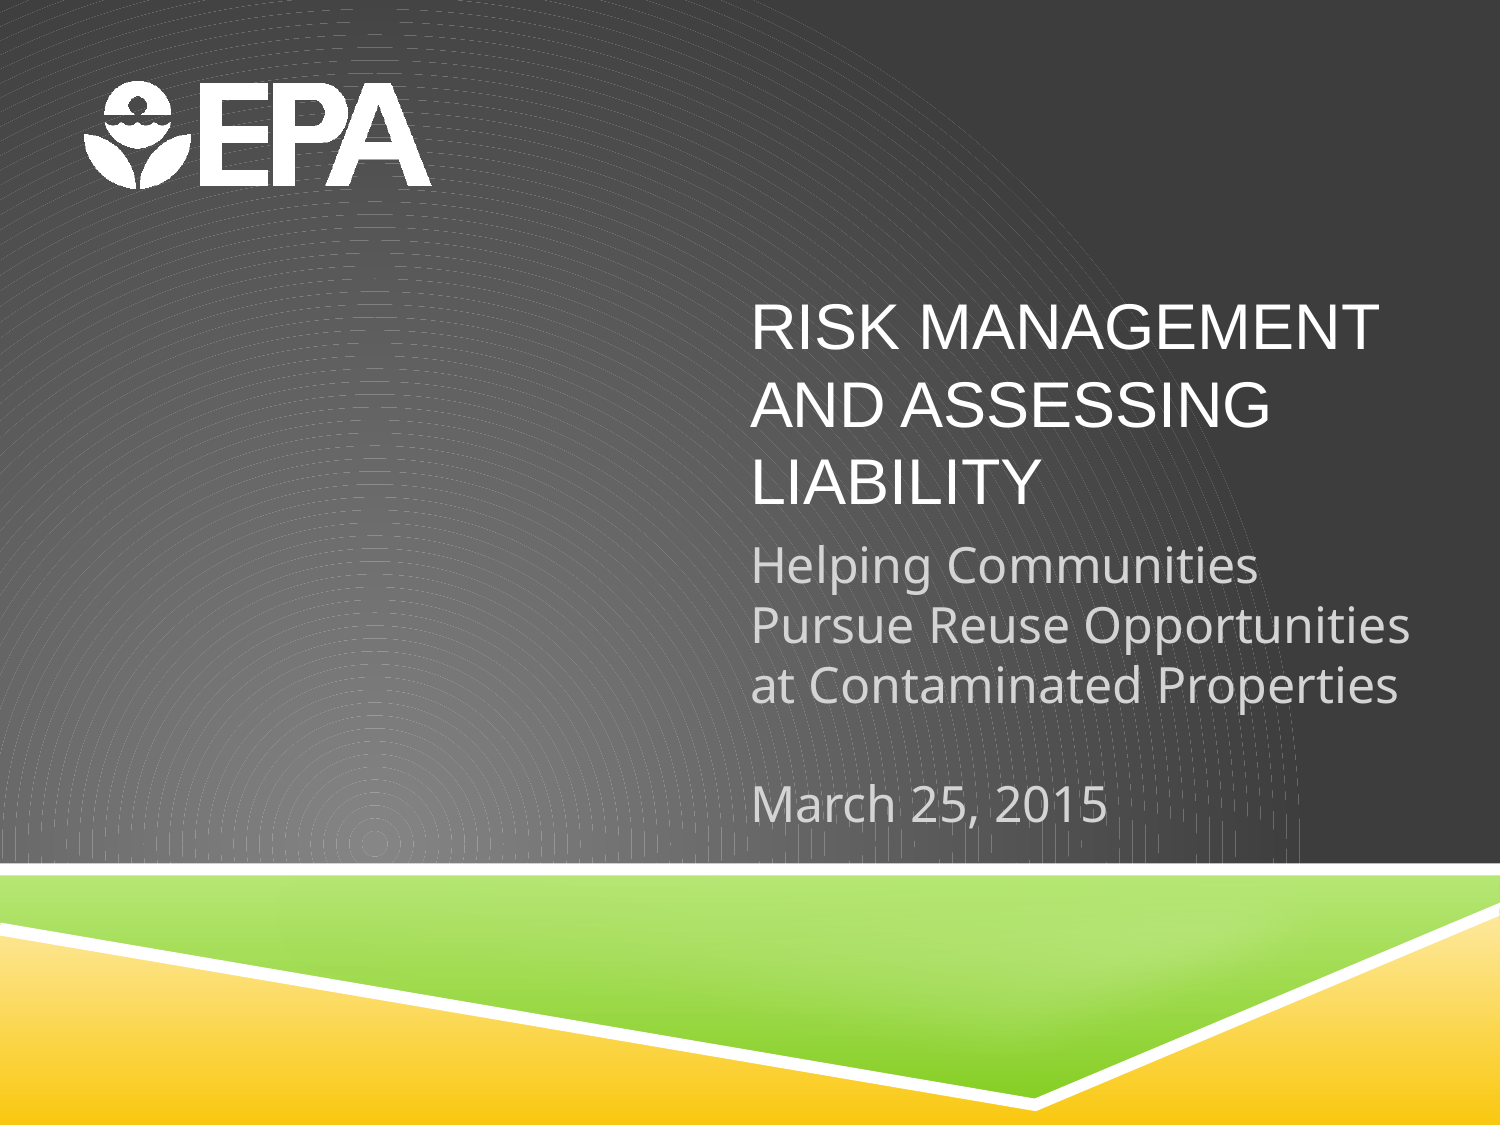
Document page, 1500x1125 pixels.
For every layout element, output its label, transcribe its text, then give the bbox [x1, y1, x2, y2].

title Risk Management and Assessing Liability [750, 275, 1388, 525]
subtitle Helping Communities Pursue Reuse Opportunities at Contaminated Properties March 25, 2015 [750, 525, 1425, 825]
picture [50, 62, 439, 206]
